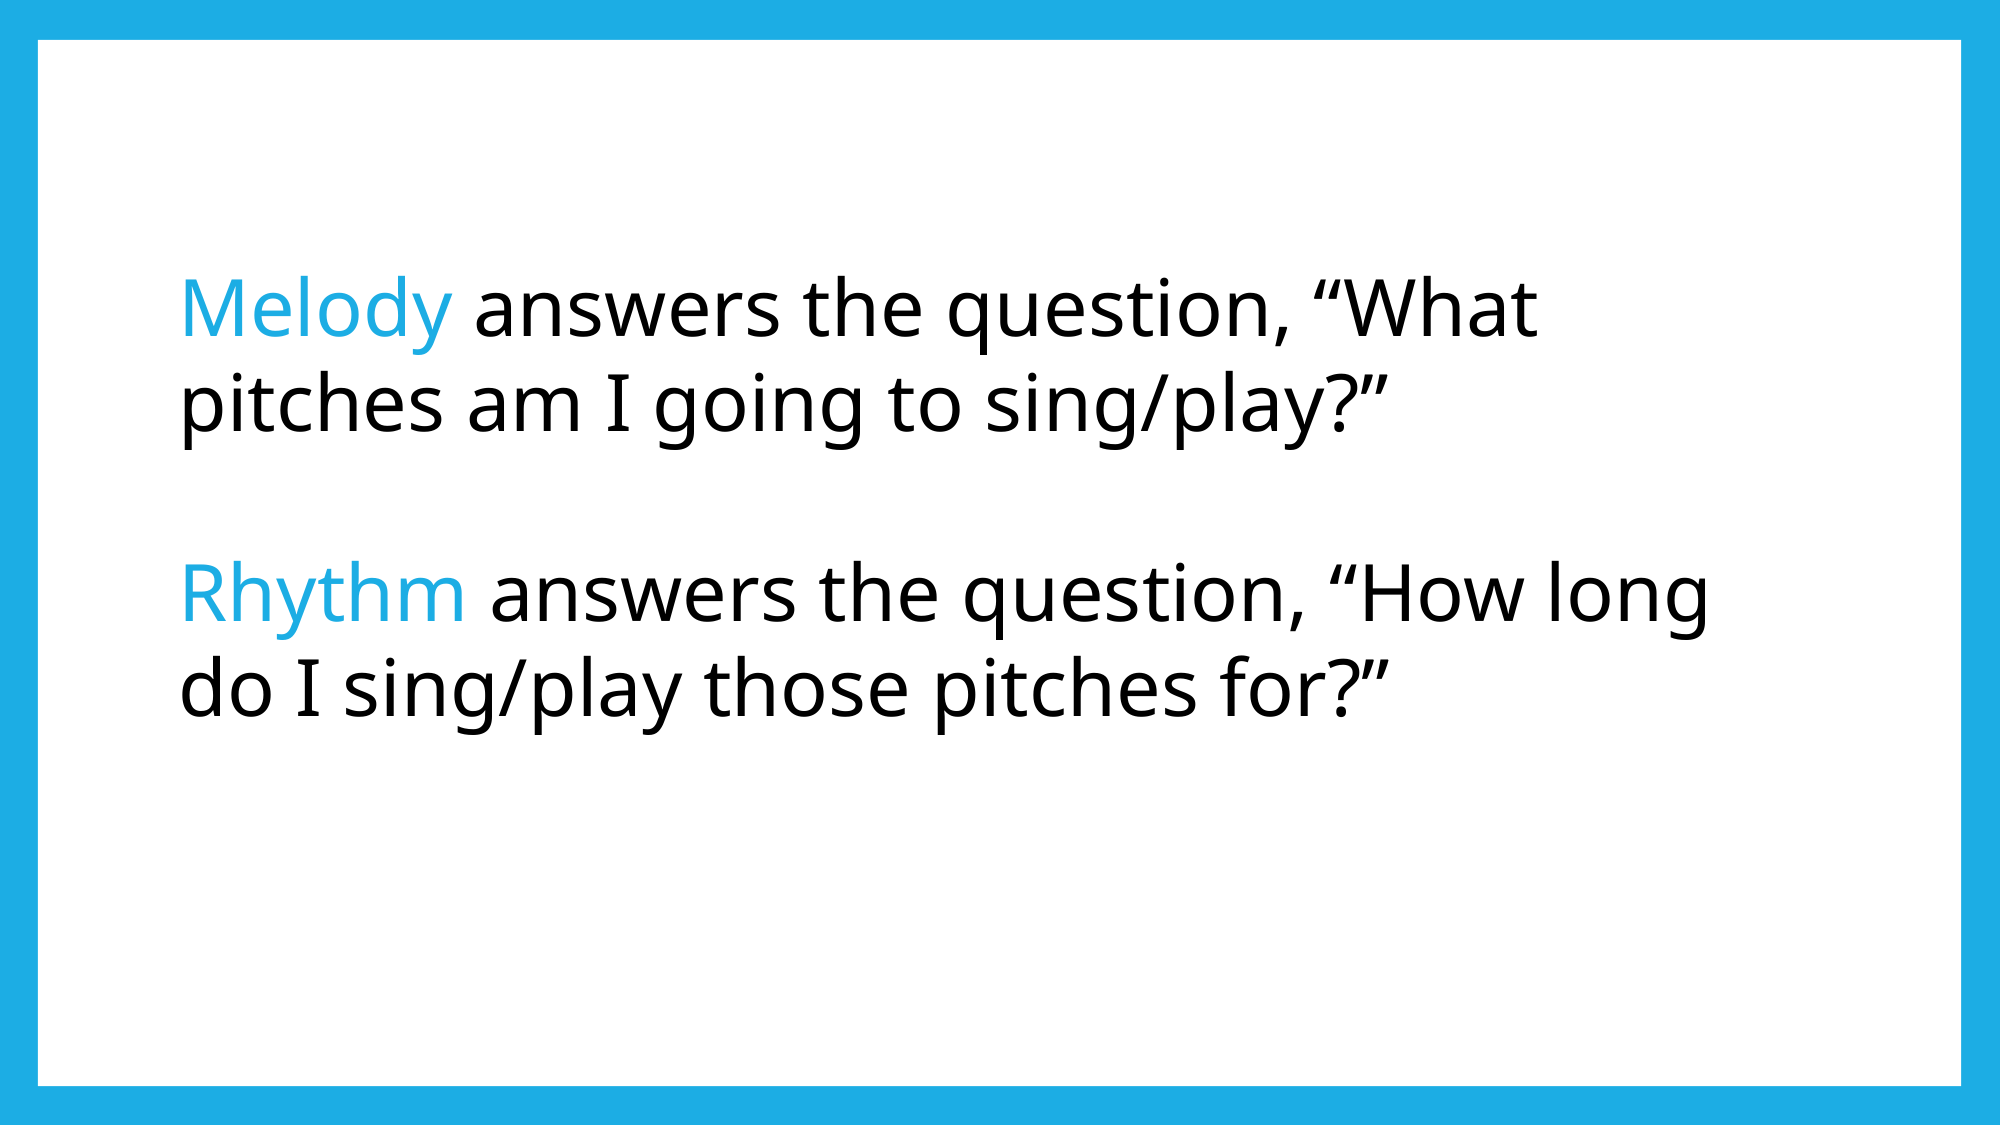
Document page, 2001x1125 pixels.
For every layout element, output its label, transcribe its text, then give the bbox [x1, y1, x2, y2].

text_box Melody answers the question, “What pitches am I going to sing/play?” Rhythm answers the question, “How long do I sing/play those pitches for?” [163, 249, 1802, 740]
